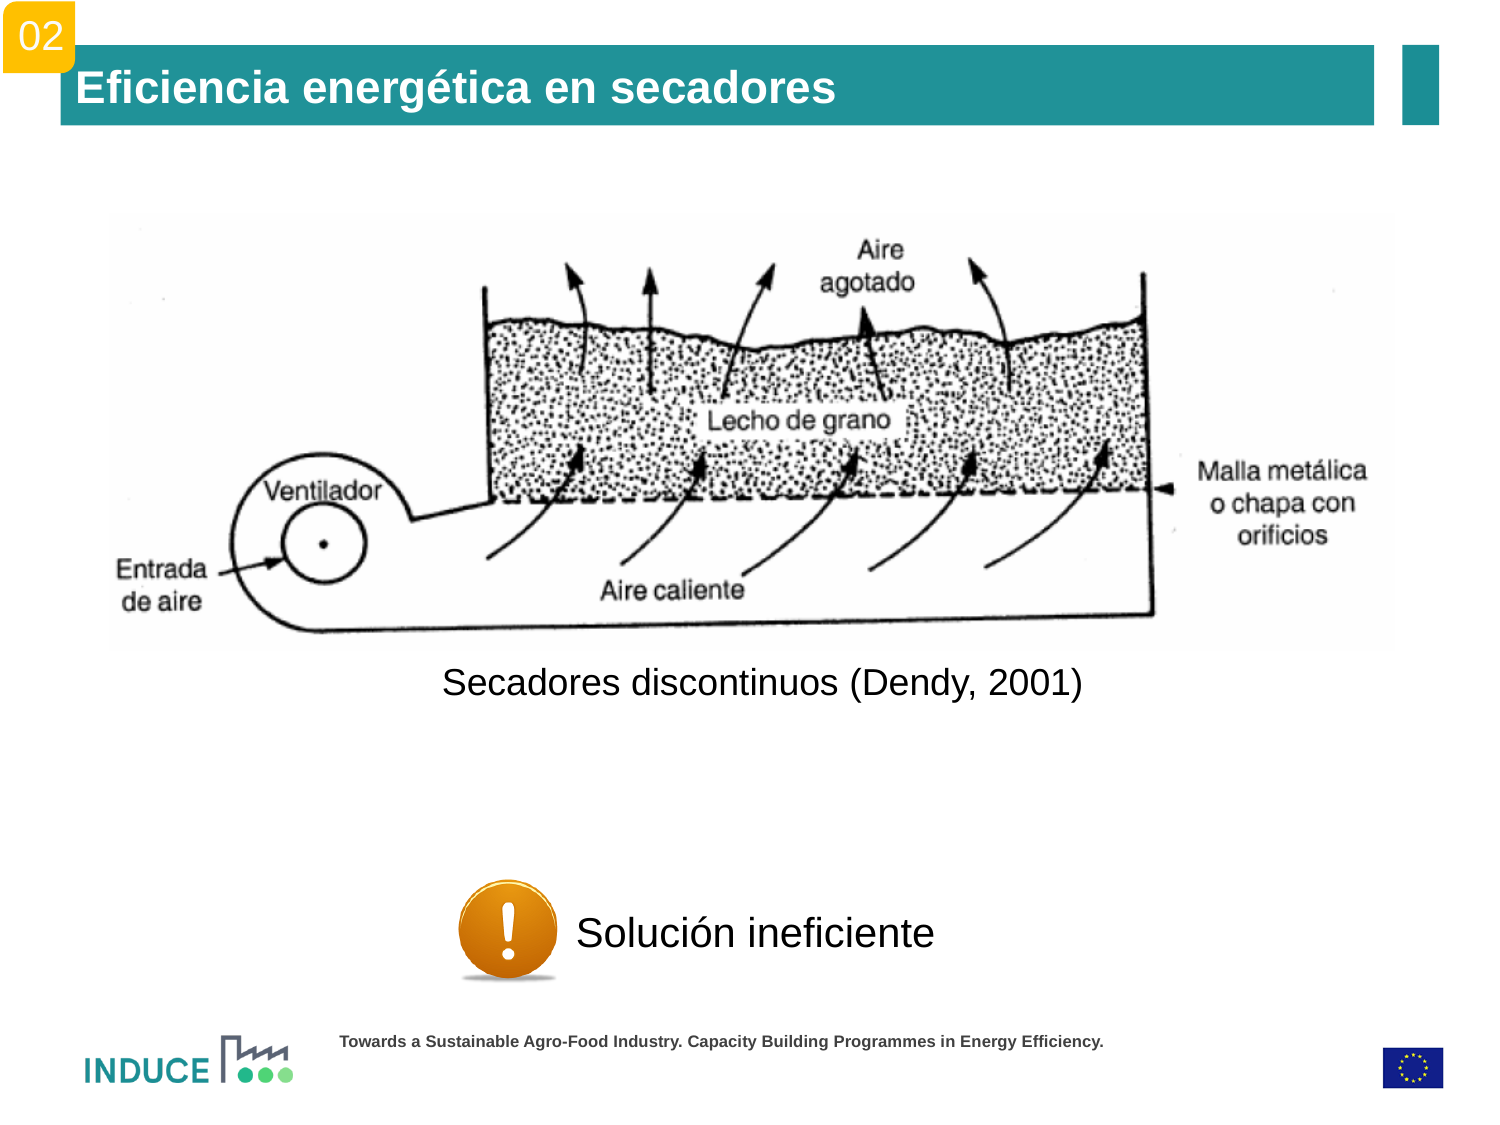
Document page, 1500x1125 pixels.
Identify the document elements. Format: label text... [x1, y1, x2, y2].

picture [83, 1033, 295, 1085]
text_box Secadores discontinuos (Dendy, 2001) [366, 658, 1159, 711]
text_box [2, 0, 1440, 126]
text_box Solución ineficiente [566, 897, 981, 963]
picture [1373, 1038, 1450, 1094]
picture [78, 213, 1422, 652]
picture [455, 877, 562, 984]
